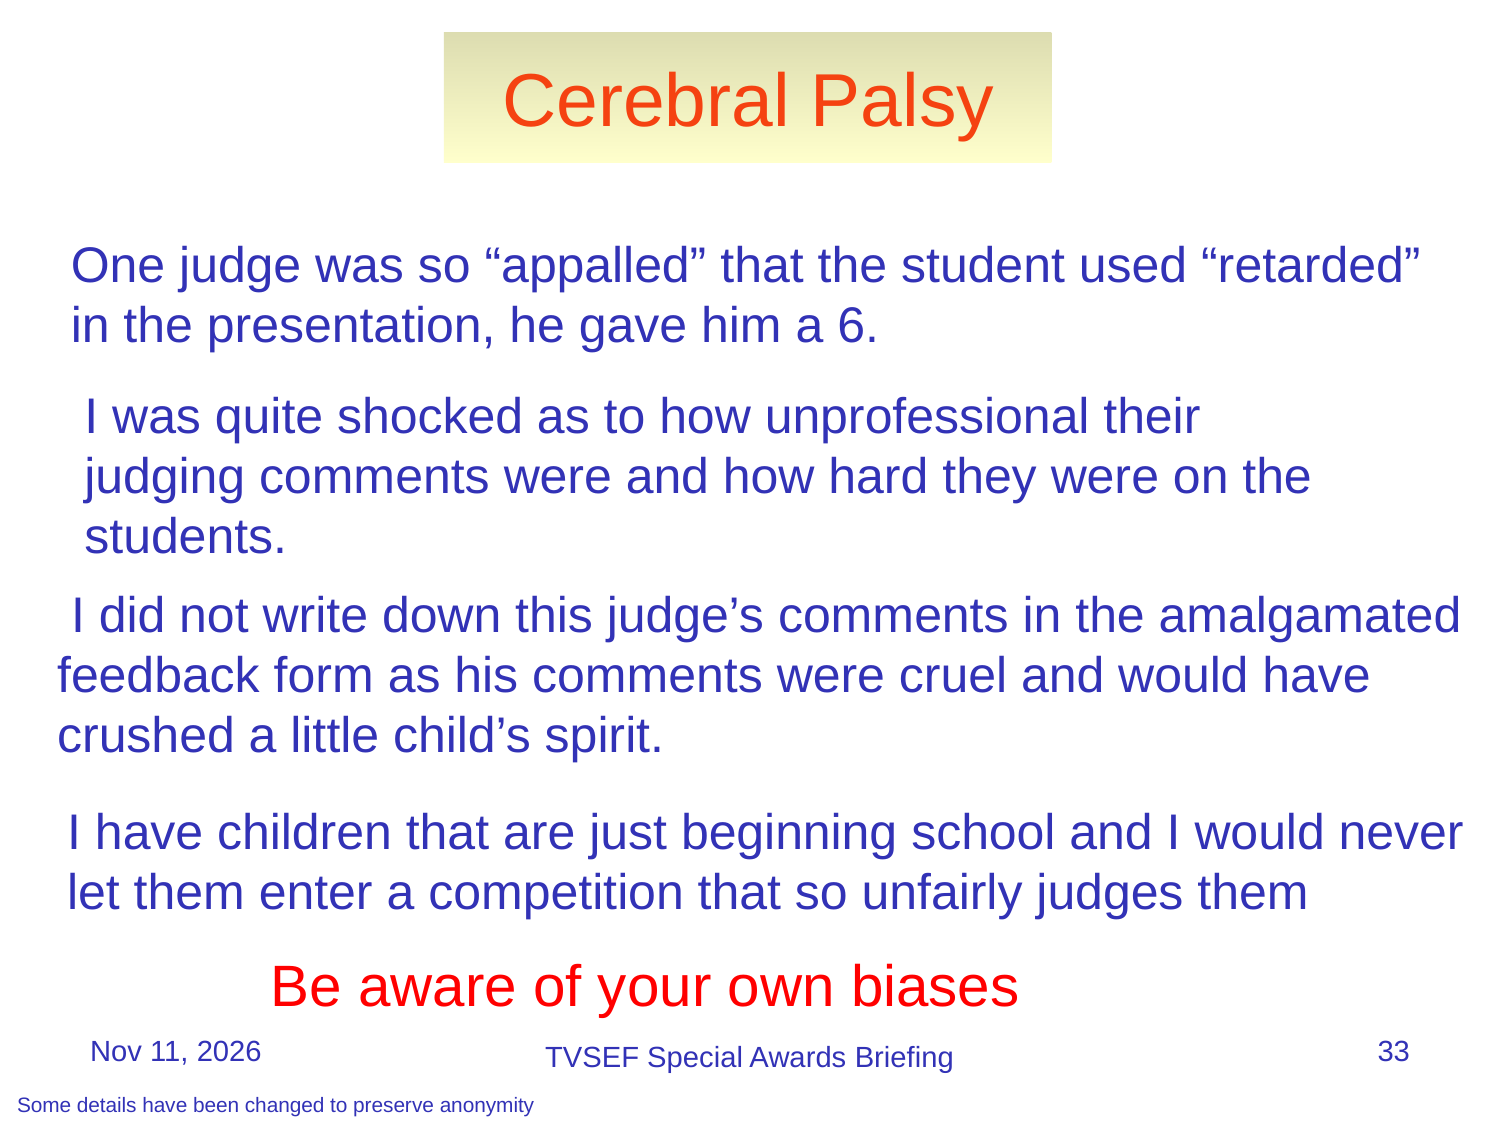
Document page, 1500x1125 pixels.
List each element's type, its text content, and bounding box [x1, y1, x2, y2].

text_box One judge was so “appalled” that the student used “retarded” in the presentation, he gave him a 6. [55, 224, 1449, 360]
slide_number 33 [1074, 1024, 1426, 1103]
text_box I did not write down this judge’s comments in the amalgamated feedback form as his comments were cruel and would have crushed a little child’s spirit. [42, 575, 1500, 771]
text_box Some details have been changed to preserve anonymity [2, 1084, 550, 1125]
text_box I have children that are just beginning school and I would never let them enter a competition that so unfairly judges them [52, 792, 1500, 927]
text_box Be aware of your own biases [256, 940, 1273, 1025]
title Cerebral Palsy [443, 30, 1054, 163]
text_box I was quite shocked as to how unprofessional their judging comments were and how hard they were on the students. [69, 376, 1371, 571]
slide_number 25-Apr-16 [74, 1024, 426, 1084]
